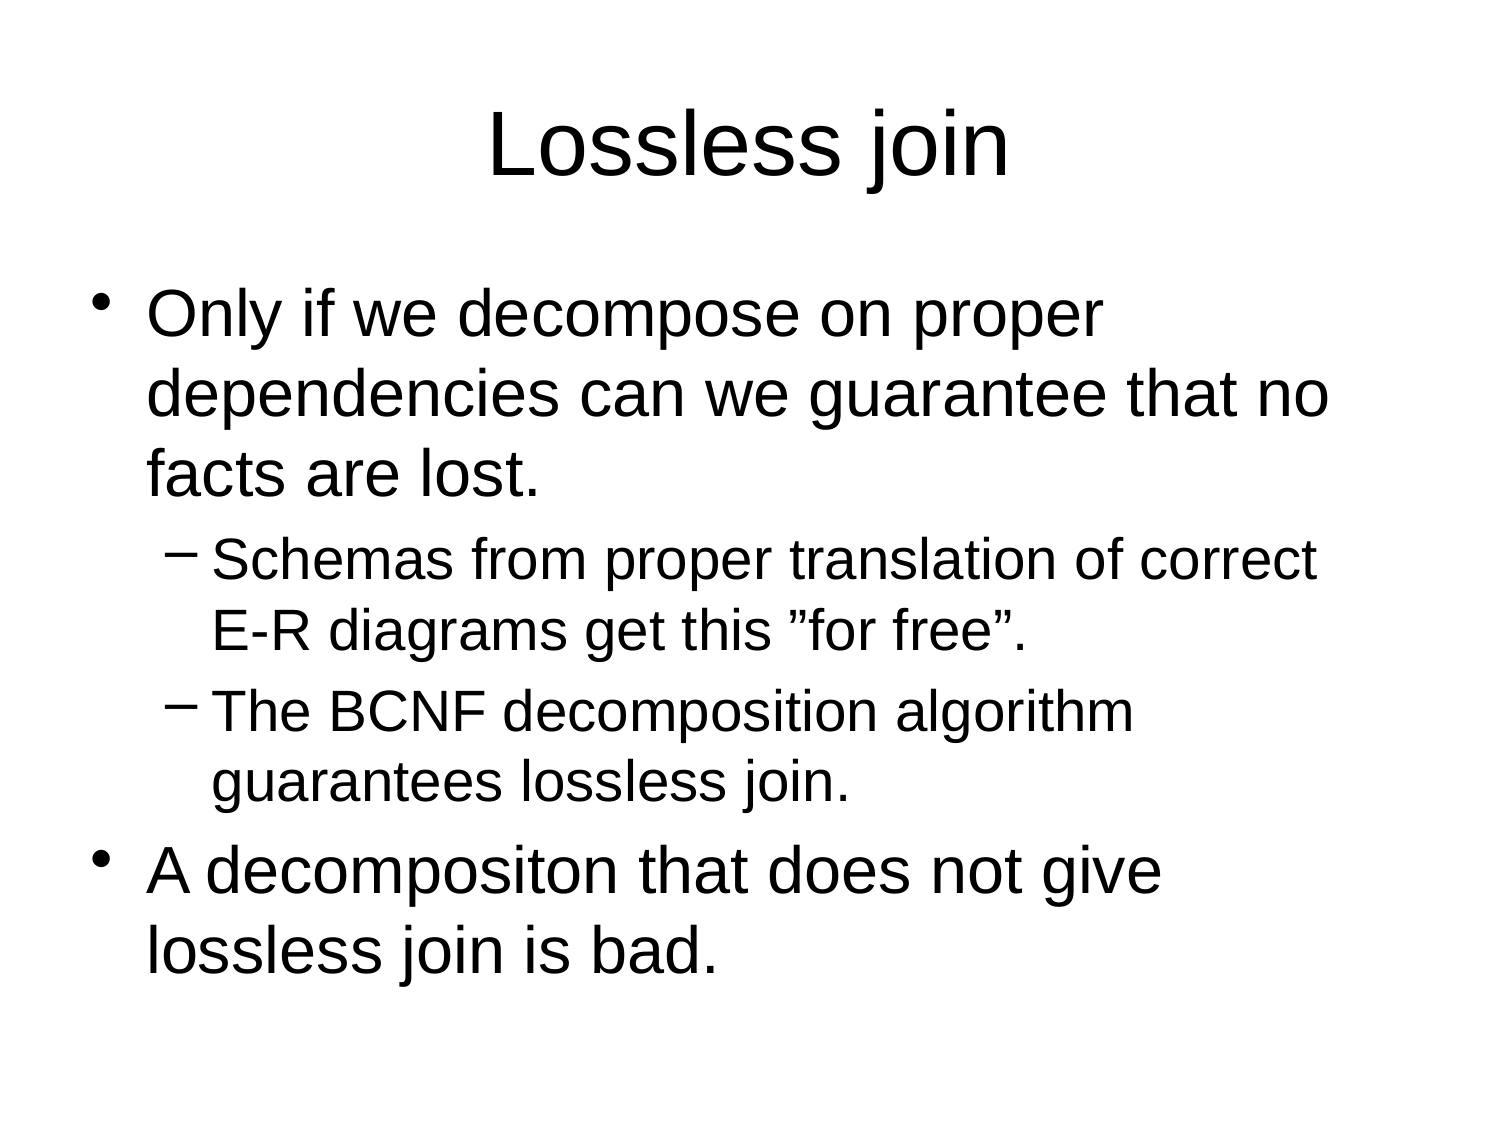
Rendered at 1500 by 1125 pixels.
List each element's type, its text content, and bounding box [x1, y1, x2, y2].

list Only if we decompose on proper dependencies can we guarantee that no facts are lost. Schemas from proper translation of correct E-R diagrams get this ”for free”. The BCNF decomposition algorithm guarantees lossless join. A decompositon that does not give lossless join is bad. [75, 262, 1425, 1005]
title Lossless join [75, 45, 1425, 233]
